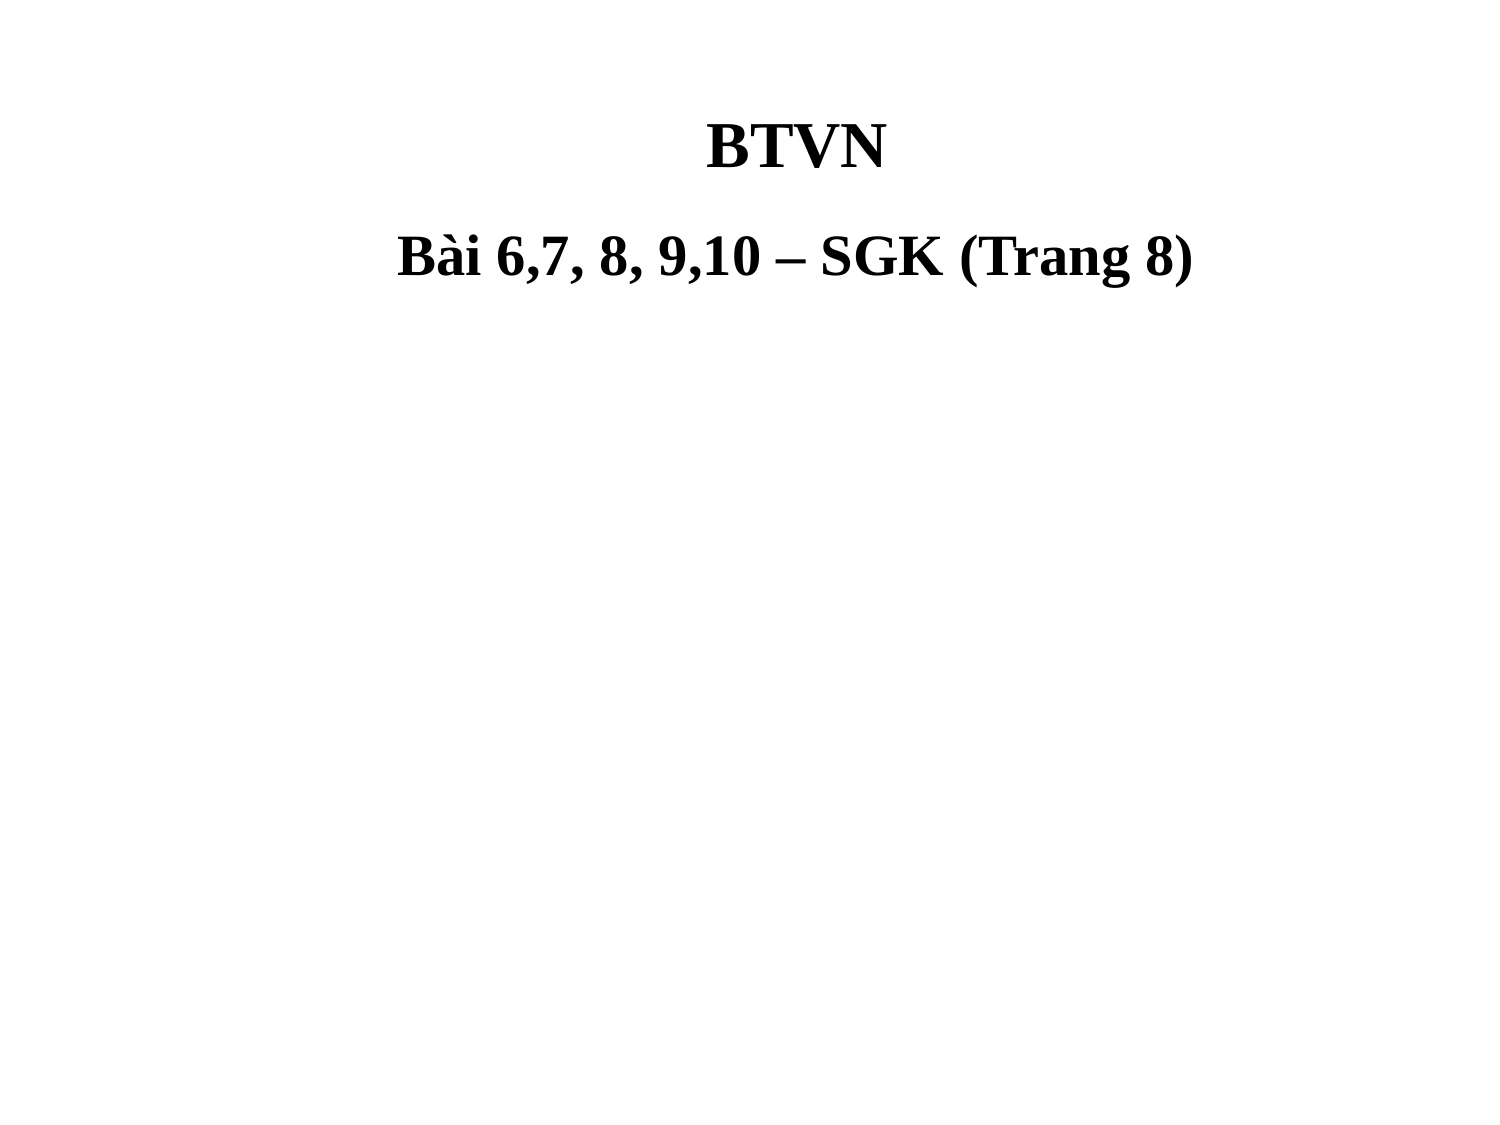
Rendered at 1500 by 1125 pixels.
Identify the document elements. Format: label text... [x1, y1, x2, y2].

title BTVN Bài 6,7, 8, 9,10 – SGK (Trang 8) [159, 54, 1435, 296]
